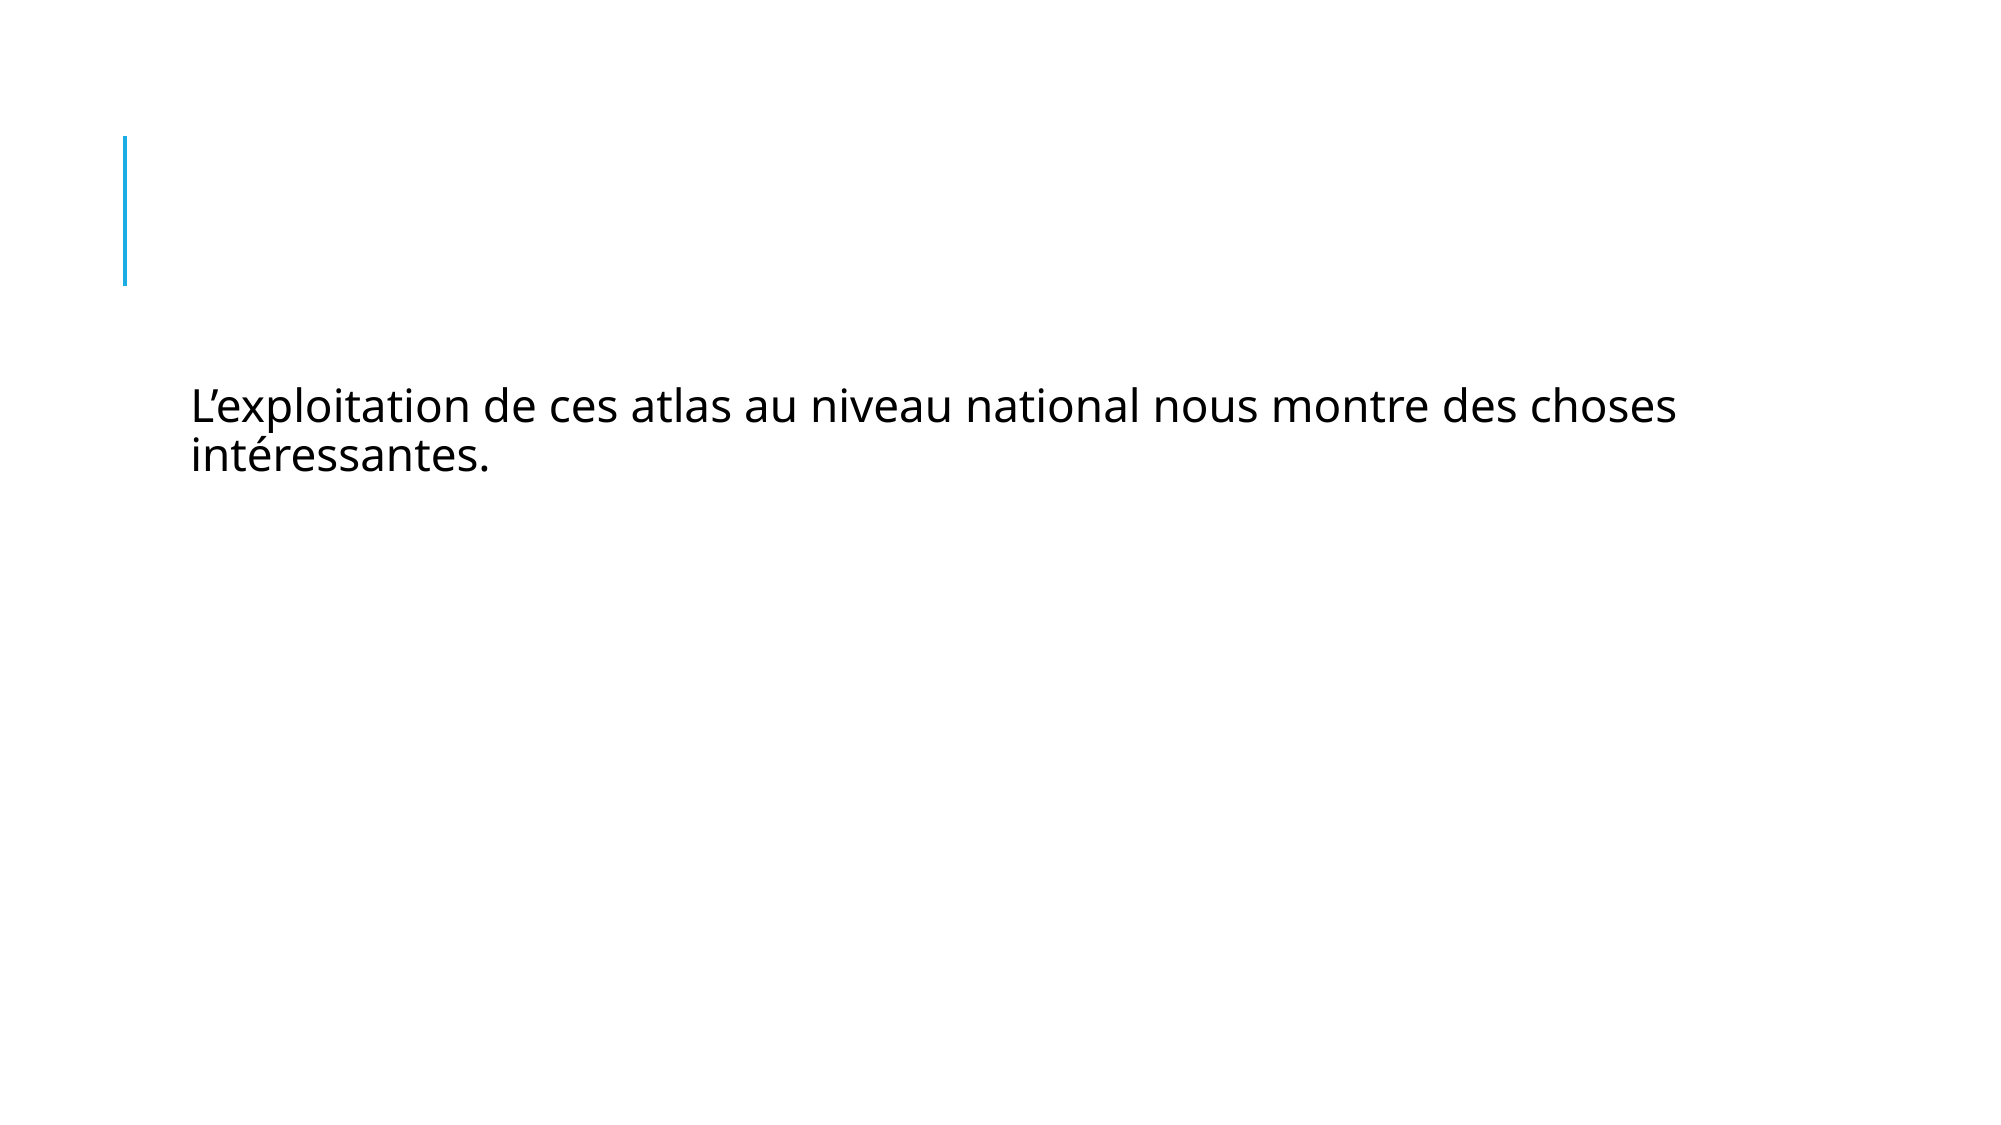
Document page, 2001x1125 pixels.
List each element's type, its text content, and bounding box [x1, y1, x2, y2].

list L’exploitation de ces atlas au niveau national nous montre des choses intéressantes. [168, 375, 1763, 1035]
